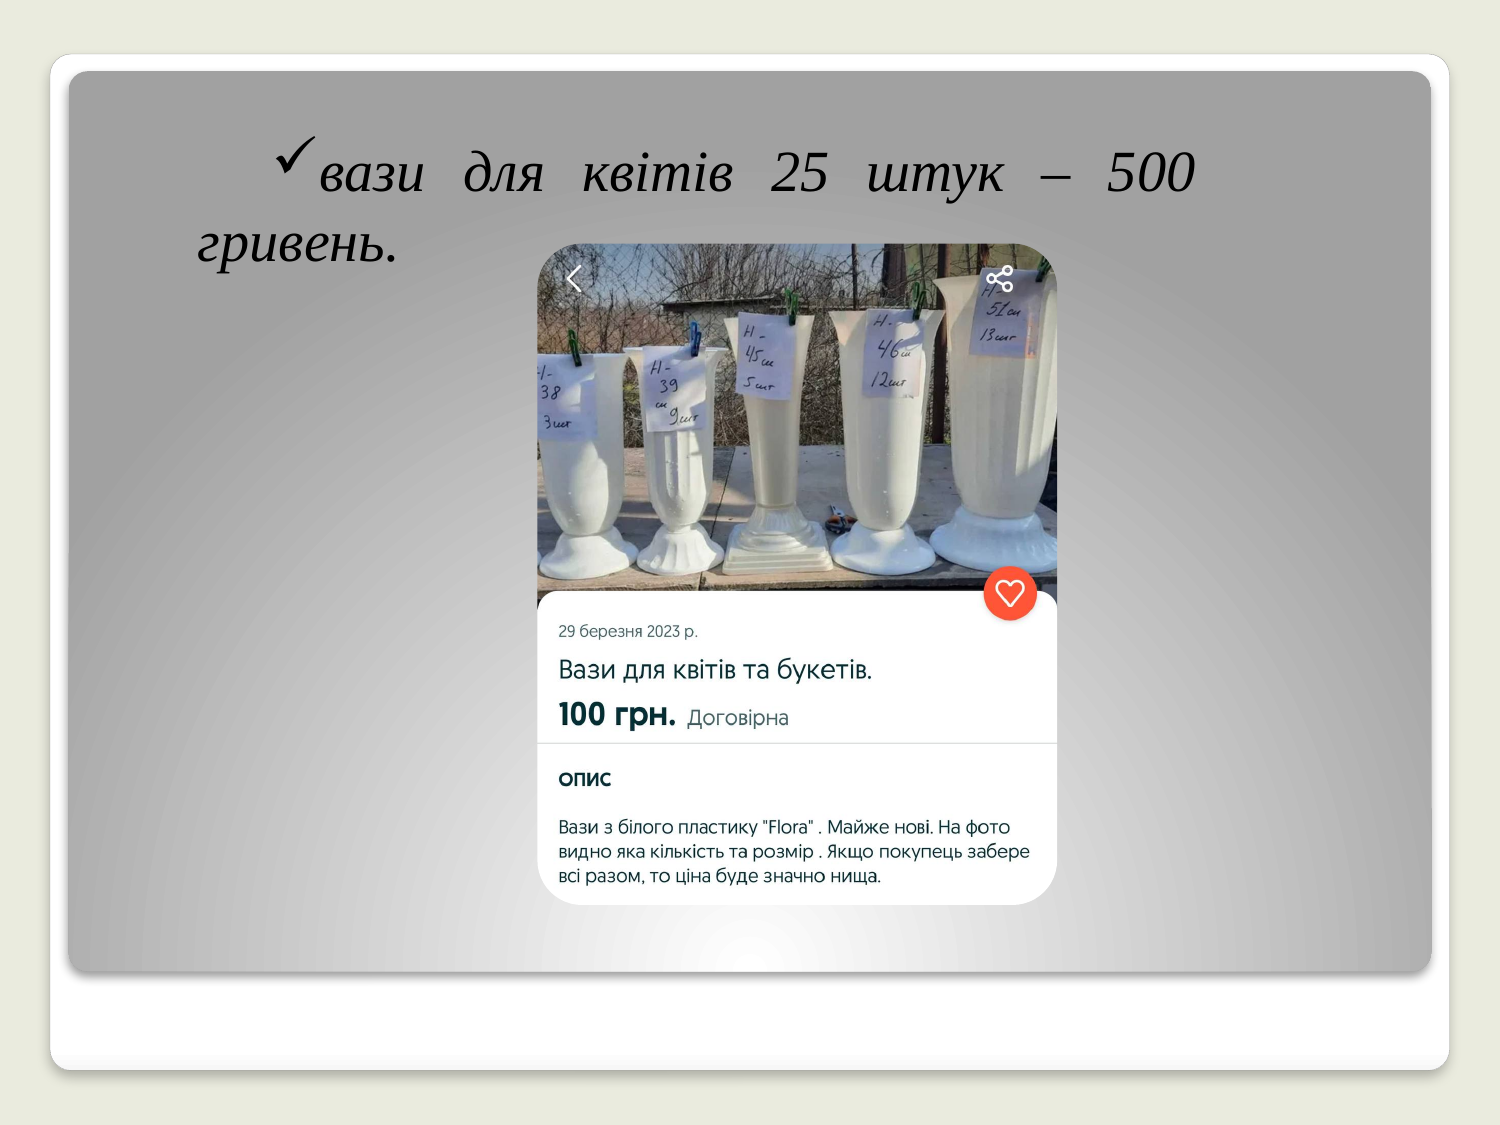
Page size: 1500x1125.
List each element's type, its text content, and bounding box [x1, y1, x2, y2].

text_box вази для квітів 25 штук – 500 гривень. [182, 125, 1211, 281]
picture [537, 243, 1058, 906]
